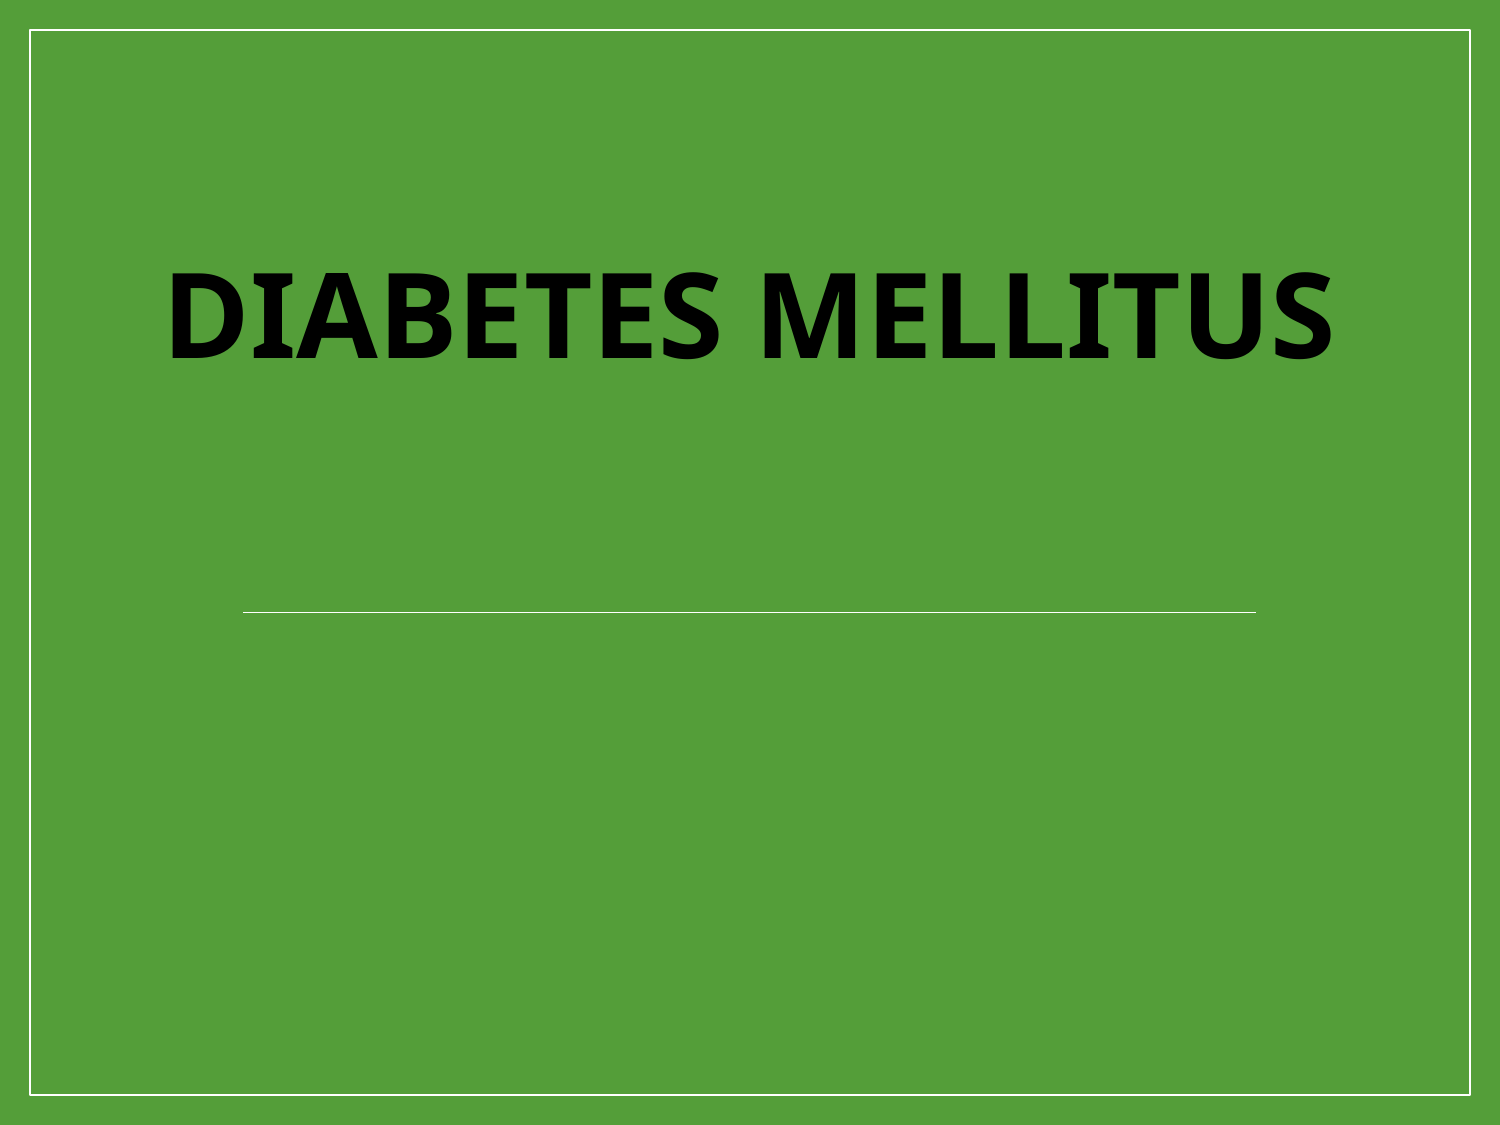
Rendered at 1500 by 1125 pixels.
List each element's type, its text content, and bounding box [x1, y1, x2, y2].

title Diabetes mellitus [112, 148, 1388, 390]
